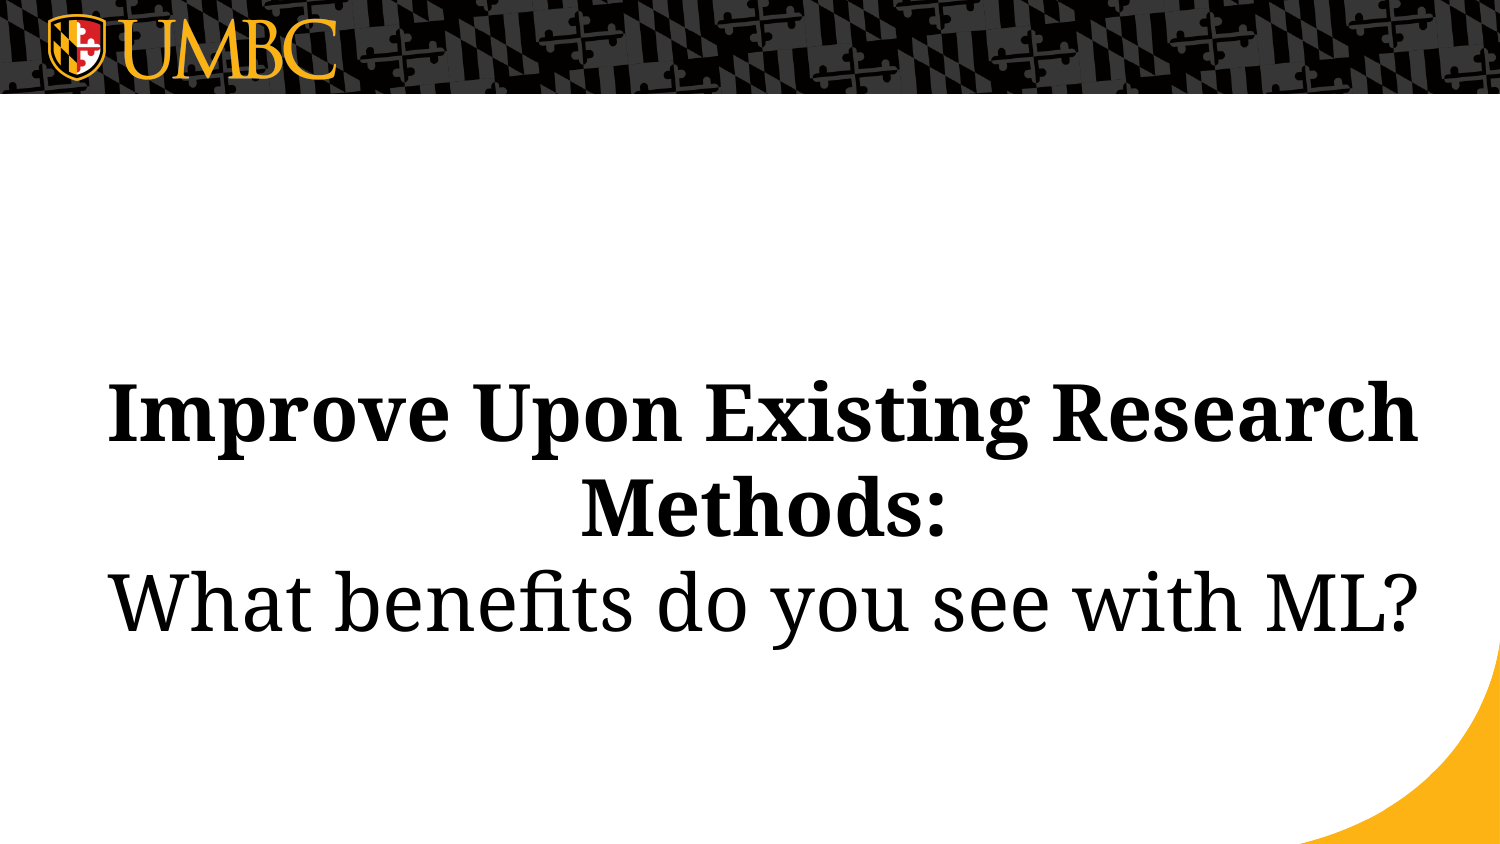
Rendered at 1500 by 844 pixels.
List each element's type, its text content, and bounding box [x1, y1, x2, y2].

text_box Improve Upon Existing Research Methods: What benefits do you see with ML? [0, 355, 1500, 656]
picture [1299, 656, 1500, 844]
picture [0, 0, 1500, 94]
